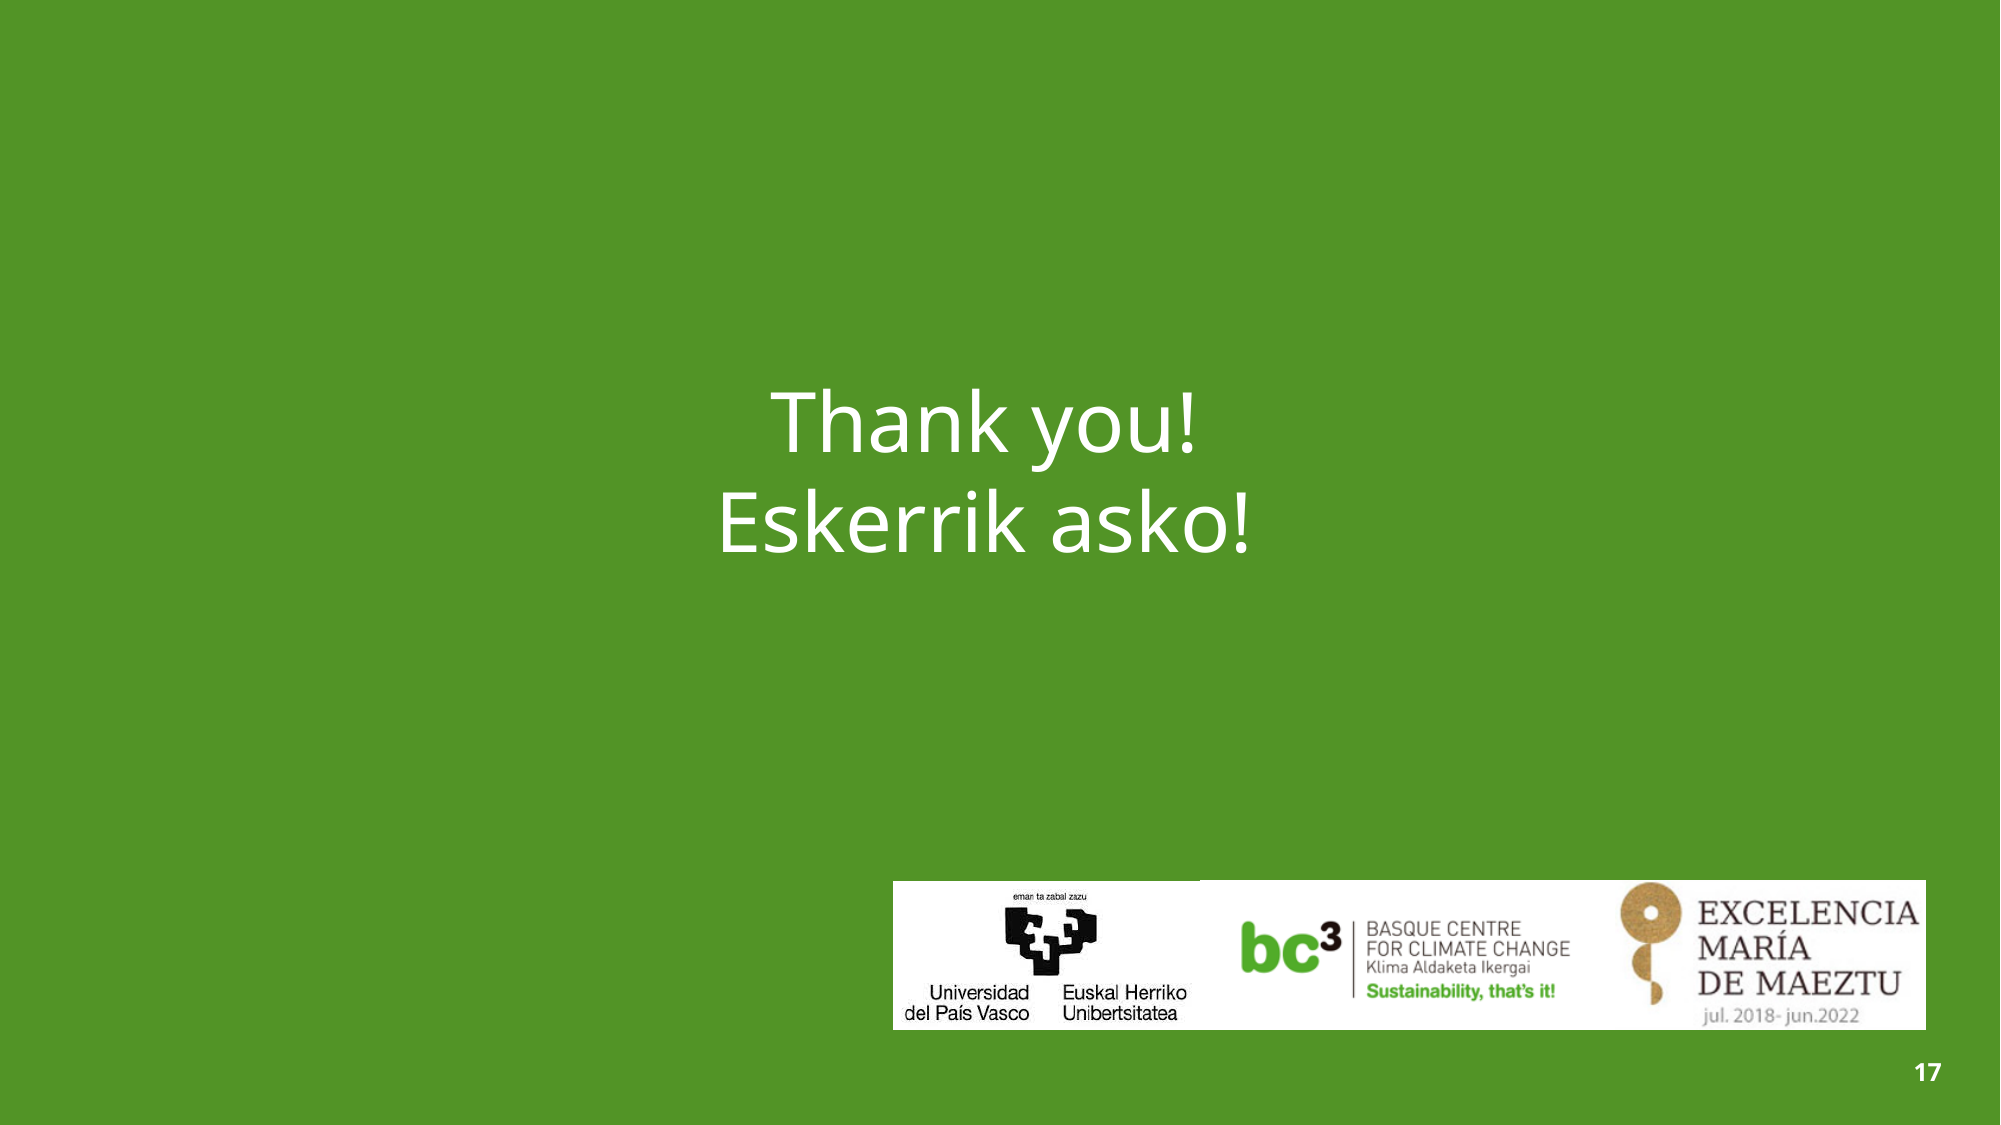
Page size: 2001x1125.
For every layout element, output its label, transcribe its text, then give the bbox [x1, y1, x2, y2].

slide_number 17 [1814, 1034, 1958, 1113]
text_box Thank you! Eskerrik asko! [622, 361, 1347, 577]
picture [893, 880, 1926, 1031]
